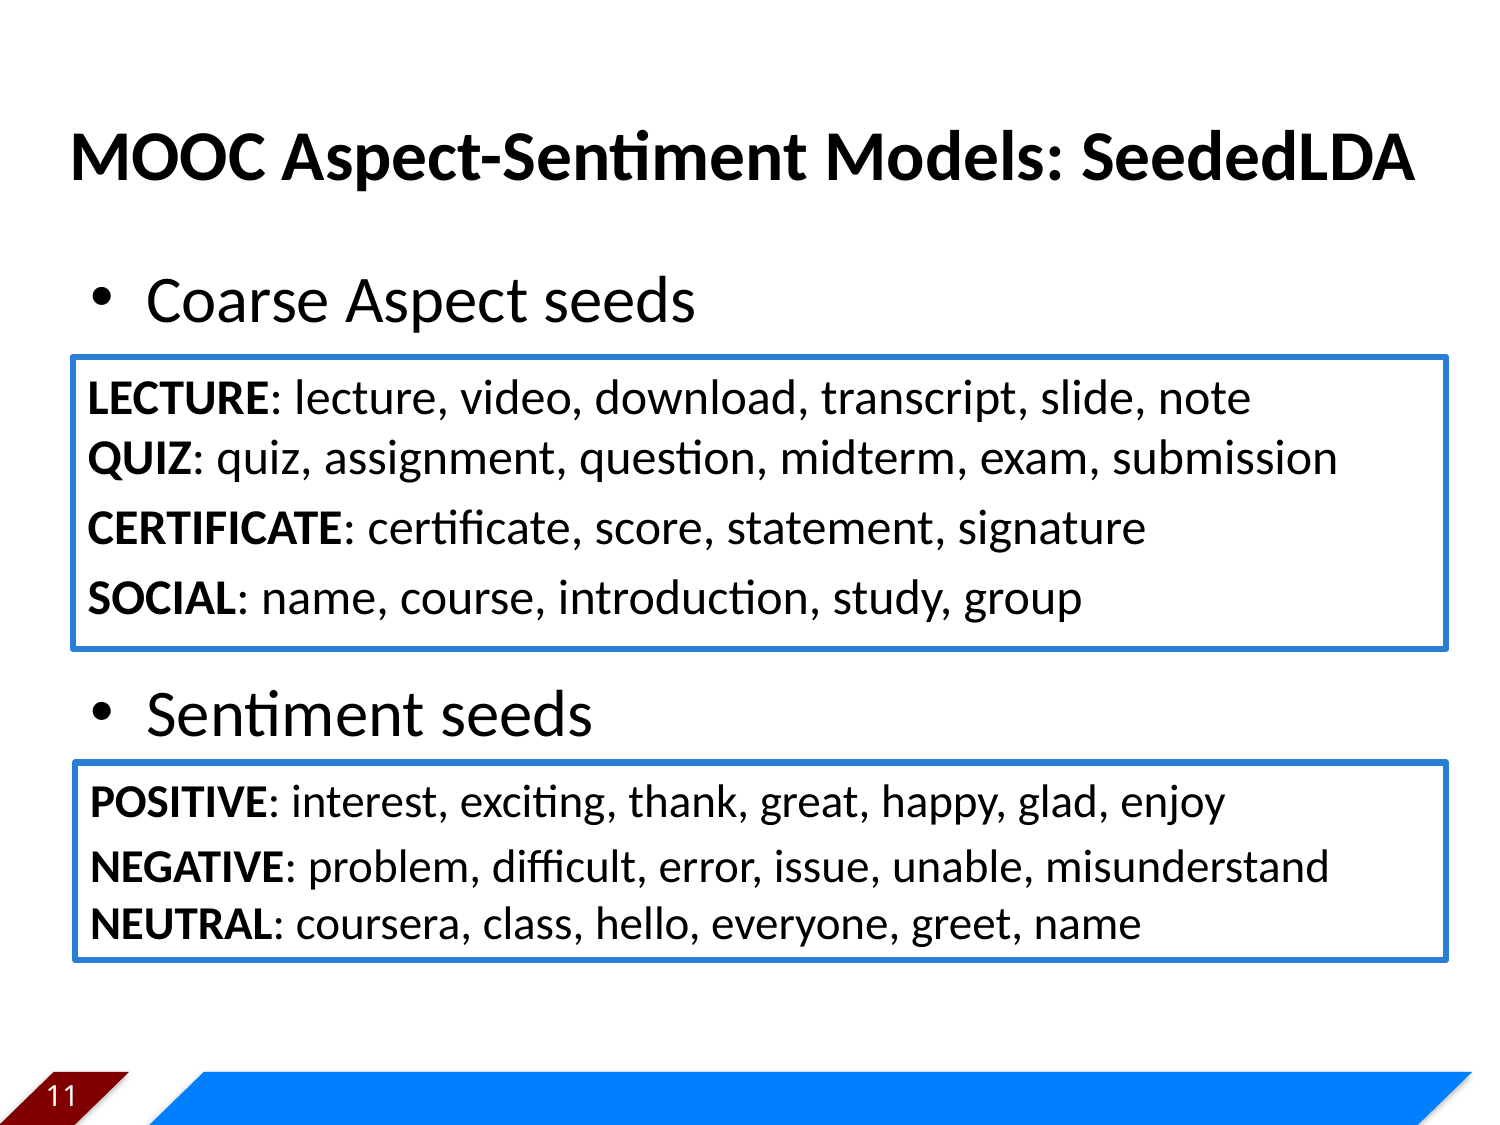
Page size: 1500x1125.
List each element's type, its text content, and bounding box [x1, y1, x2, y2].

text_box Sentiment seeds [74, 662, 1425, 760]
list LECTURE: lecture, video, download, transcript, slide, note QUIZ: quiz, assignment, question, midterm, exam, submission CERTIFICATE: certificate, score, statement, signature SOCIAL: name, course, introduction, study, group [71, 355, 1448, 651]
title MOOC Aspect-Sentiment Models: SeededLDA [54, 93, 1459, 210]
text_box Coarse Aspect seeds [74, 247, 1425, 346]
text_box POSITIVE: interest, exciting, thank, great, happy, glad, enjoy NEGATIVE: problem, difficult, error, issue, unable, misunderstand NEUTRAL: coursera, class, hello, everyone, greet, name [73, 760, 1448, 962]
